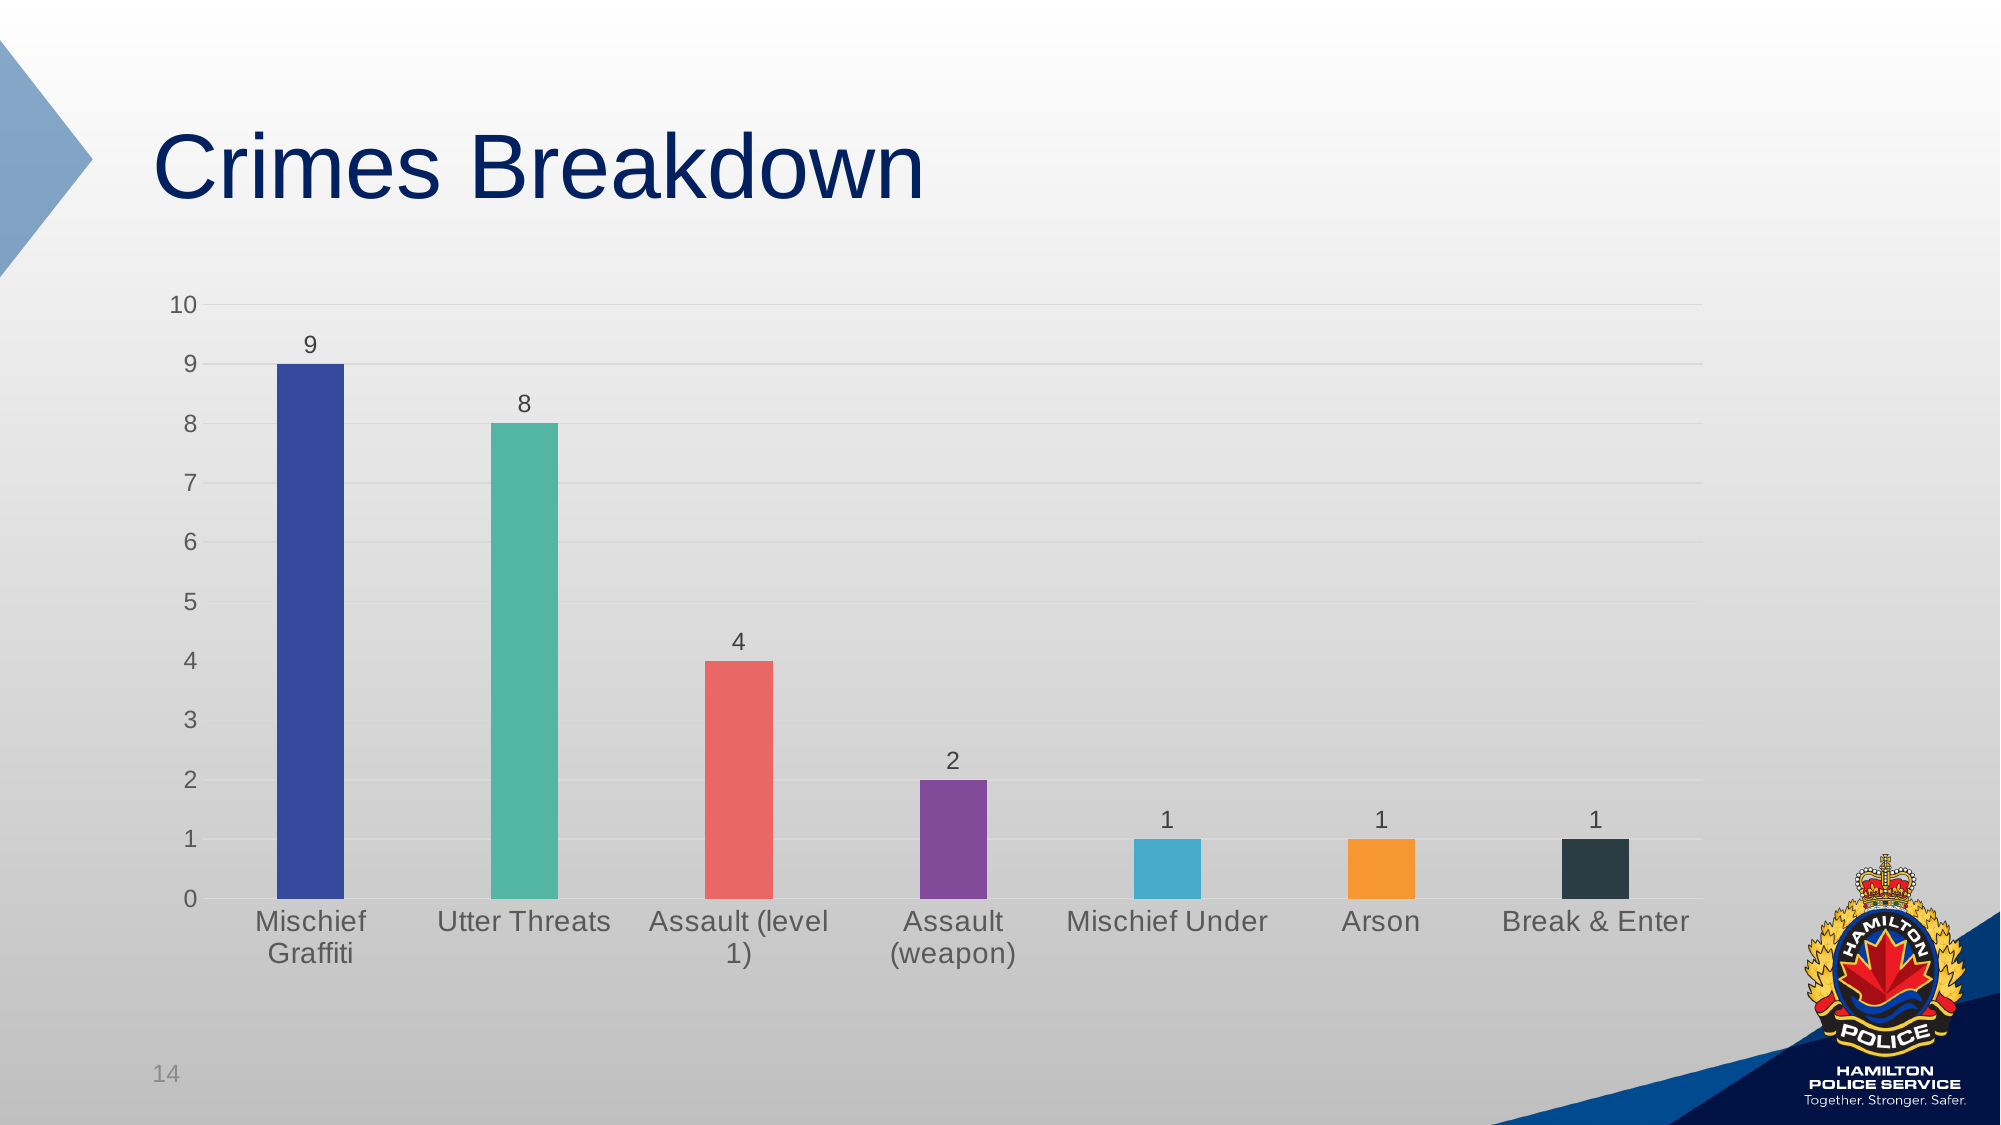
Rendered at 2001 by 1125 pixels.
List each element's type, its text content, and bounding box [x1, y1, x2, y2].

title Crimes Breakdown [137, 59, 1863, 278]
chart [137, 277, 1735, 985]
slide_number 14 [137, 1042, 588, 1103]
picture [1490, 848, 2001, 1125]
